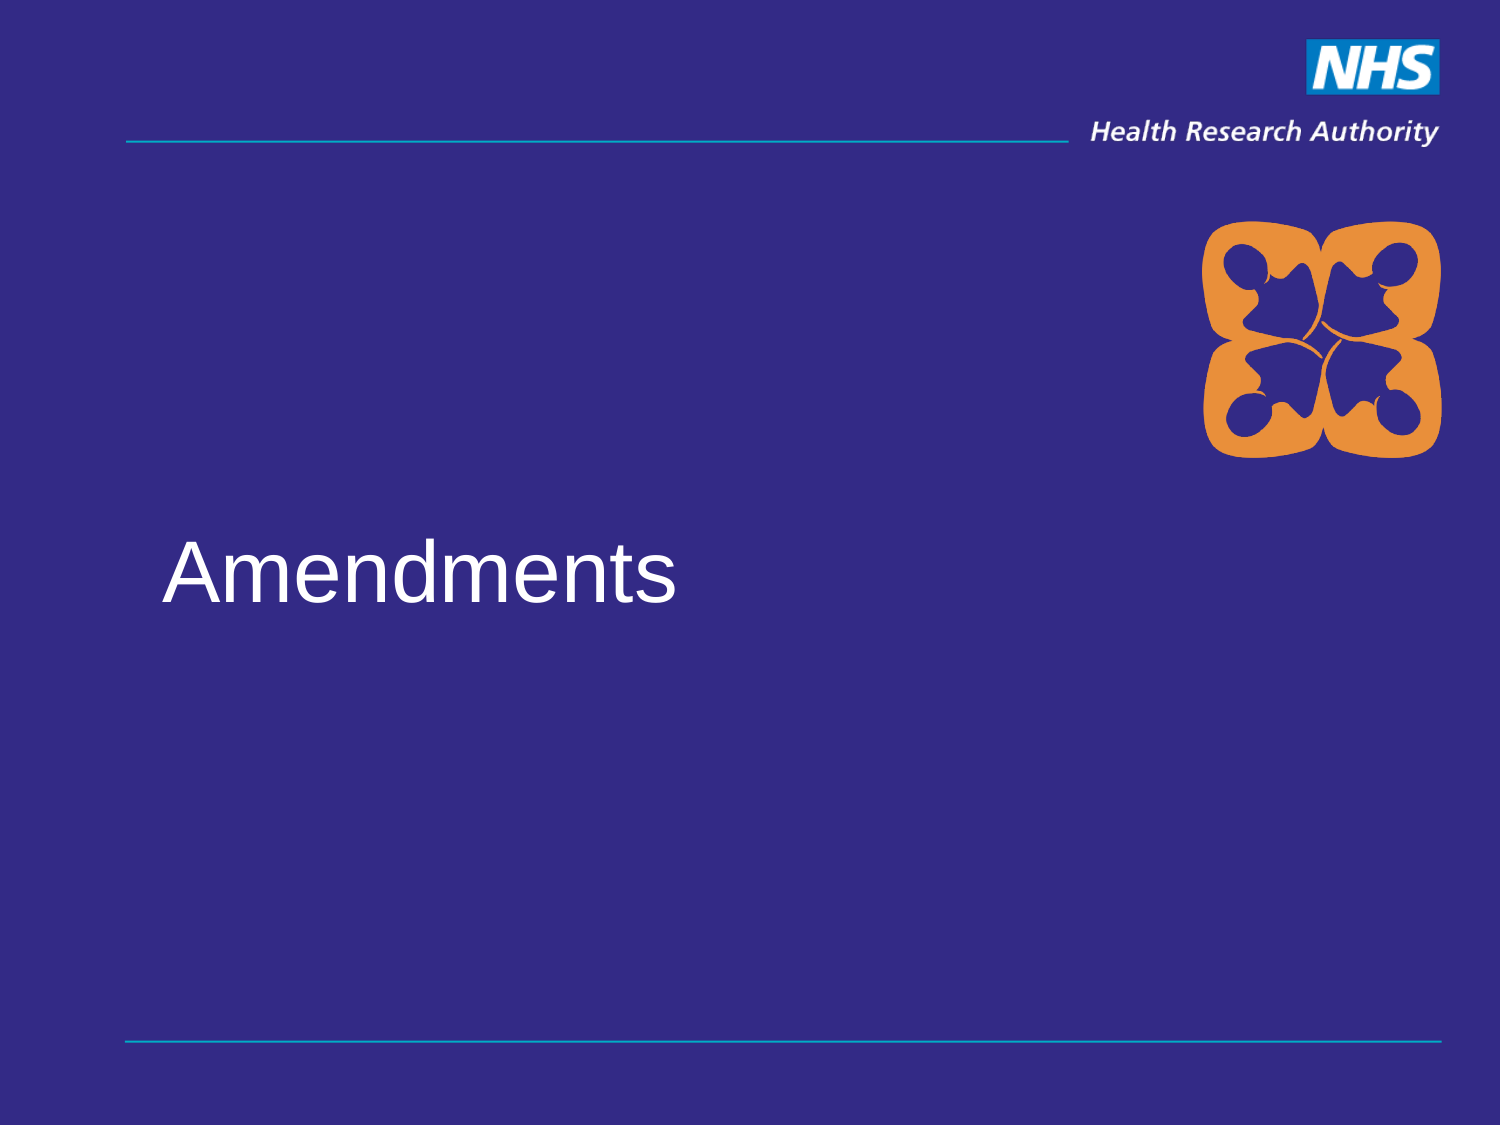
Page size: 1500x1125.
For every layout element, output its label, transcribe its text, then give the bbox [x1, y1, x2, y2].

picture [1202, 220, 1442, 458]
title Amendments [147, 507, 1388, 695]
picture [1041, 33, 1443, 152]
